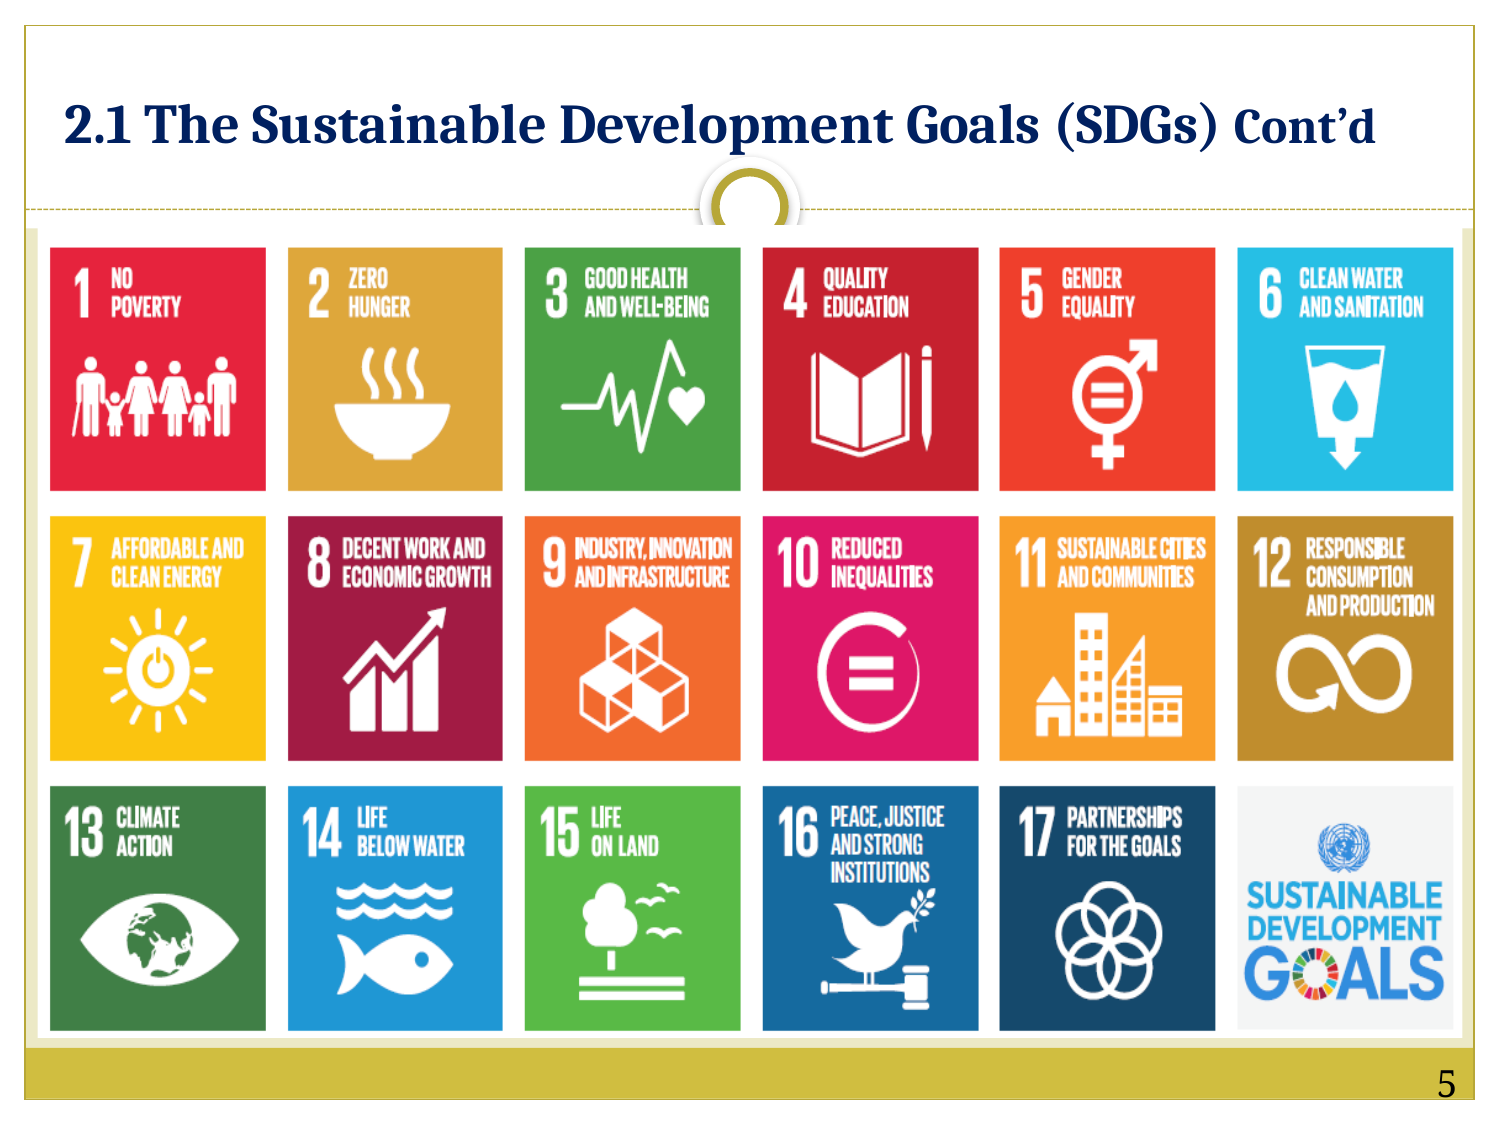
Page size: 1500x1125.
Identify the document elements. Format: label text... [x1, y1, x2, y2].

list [37, 224, 1463, 1038]
title 2.1 The Sustainable Development Goals (SDGs) Cont’d [50, 64, 1463, 163]
slide_number 5 [1421, 1052, 1475, 1100]
